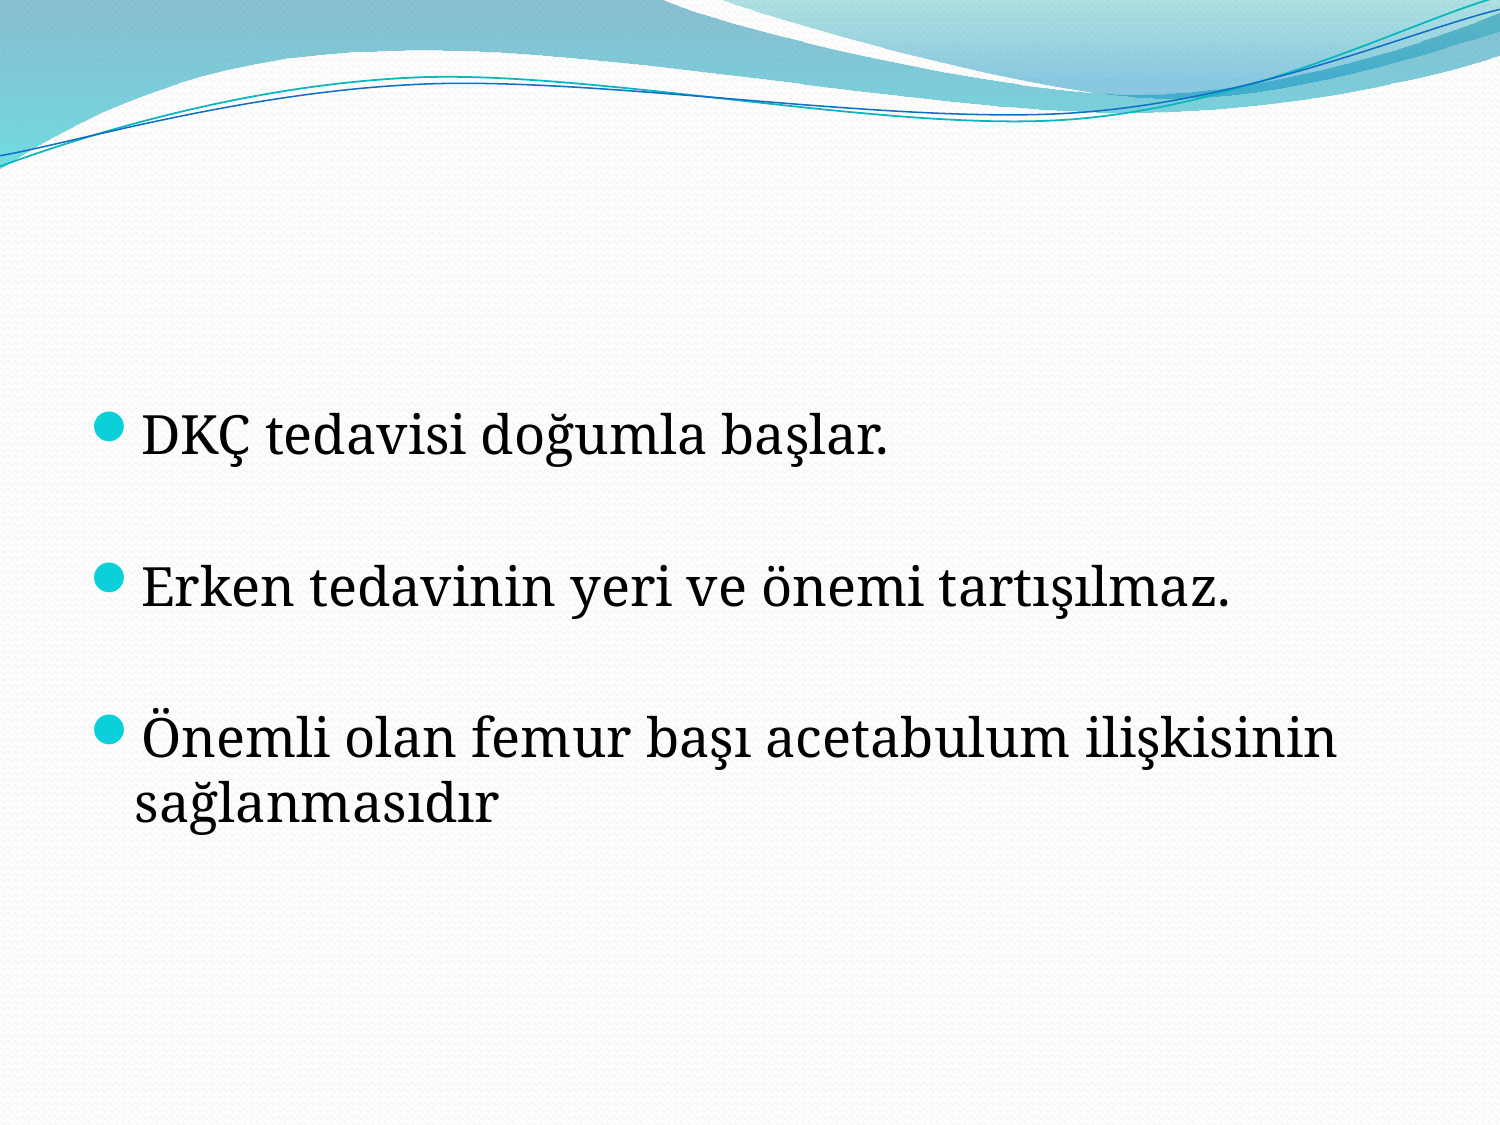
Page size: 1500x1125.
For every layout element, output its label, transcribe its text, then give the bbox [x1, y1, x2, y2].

list DKÇ tedavisi doğumla başlar. Erken tedavinin yeri ve önemi tartışılmaz. Önemli olan femur başı acetabulum ilişkisinin sağlanmasıdır [75, 317, 1425, 1038]
